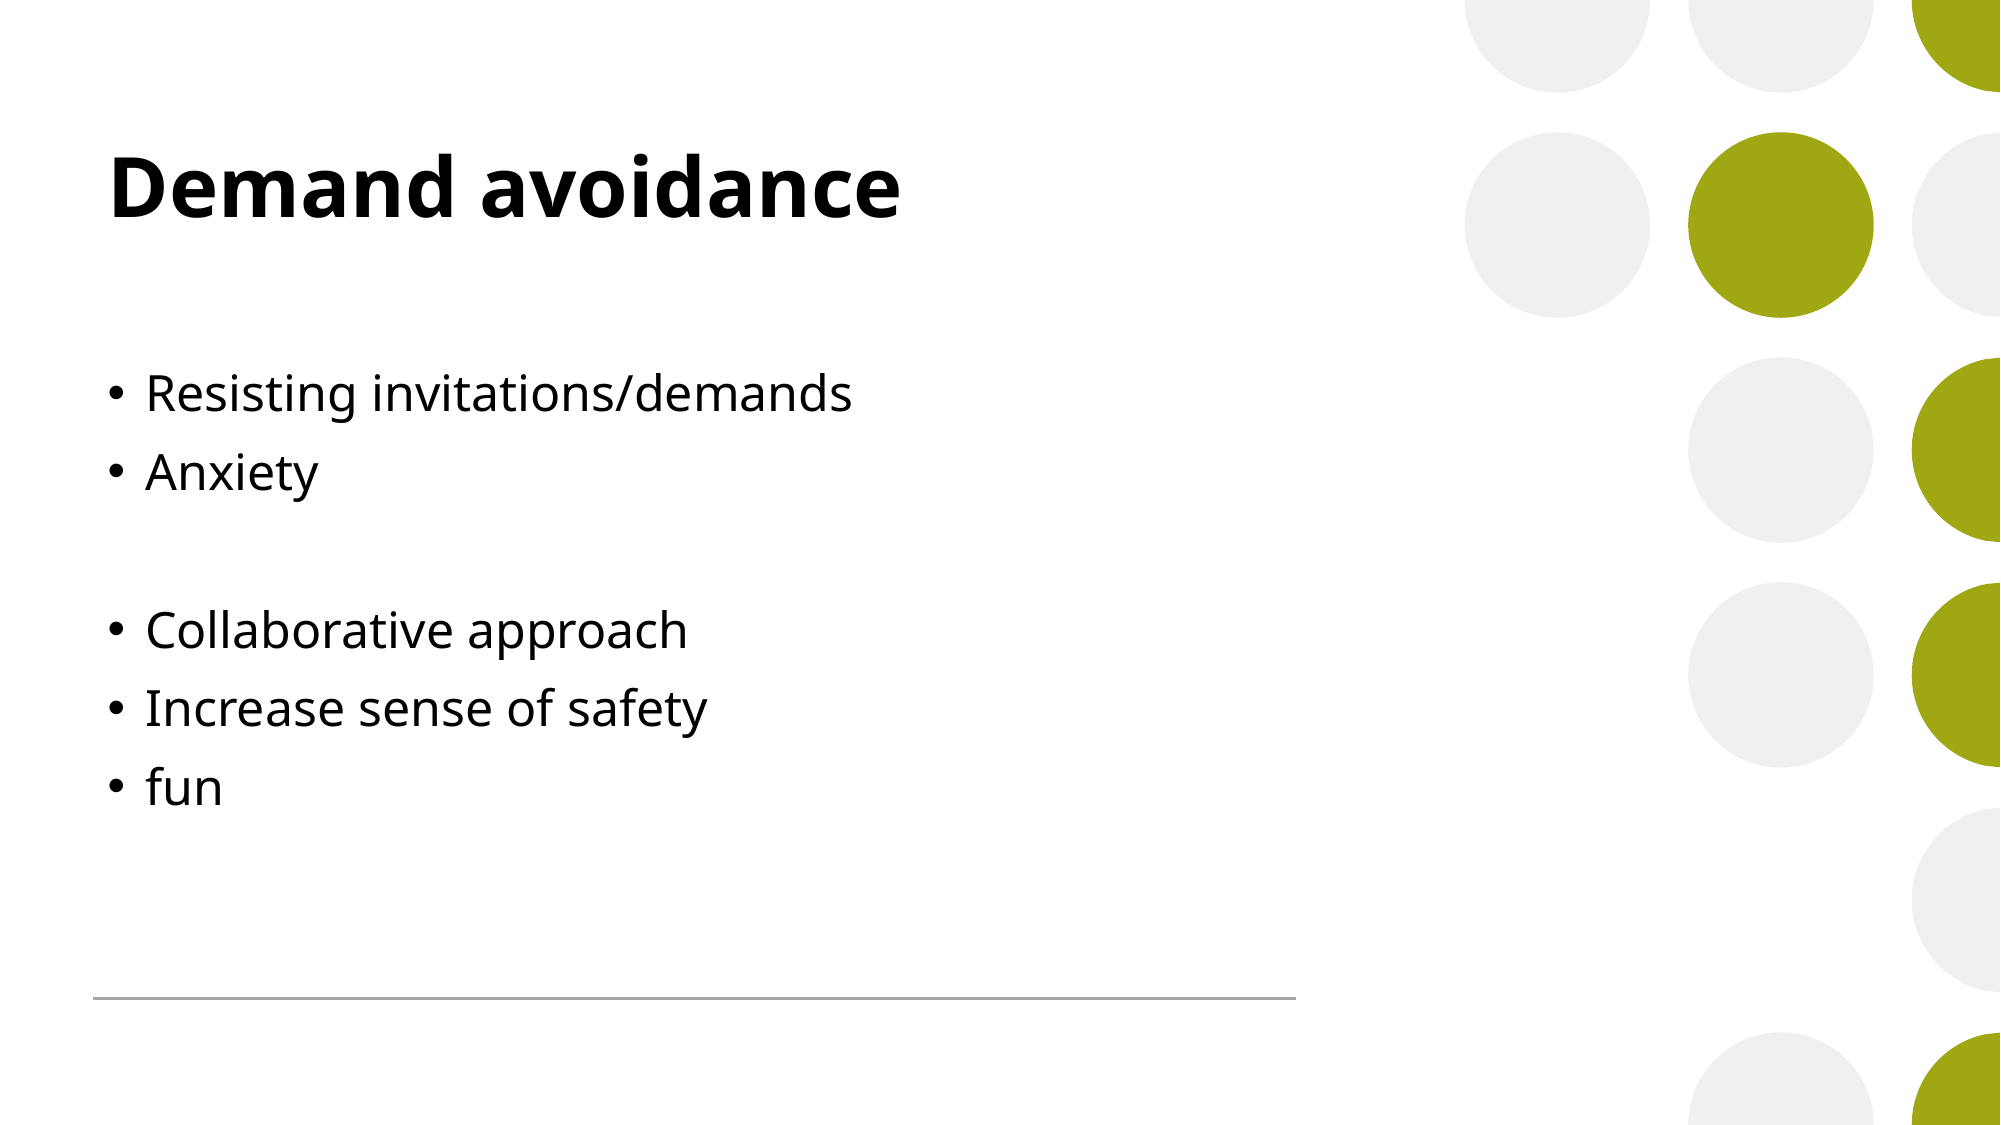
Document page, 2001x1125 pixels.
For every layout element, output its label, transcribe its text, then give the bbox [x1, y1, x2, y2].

list Resisting invitations/demands Anxiety Collaborative approach Increase sense of safety fun [92, 354, 1297, 946]
title Demand avoidance [92, 126, 1297, 335]
